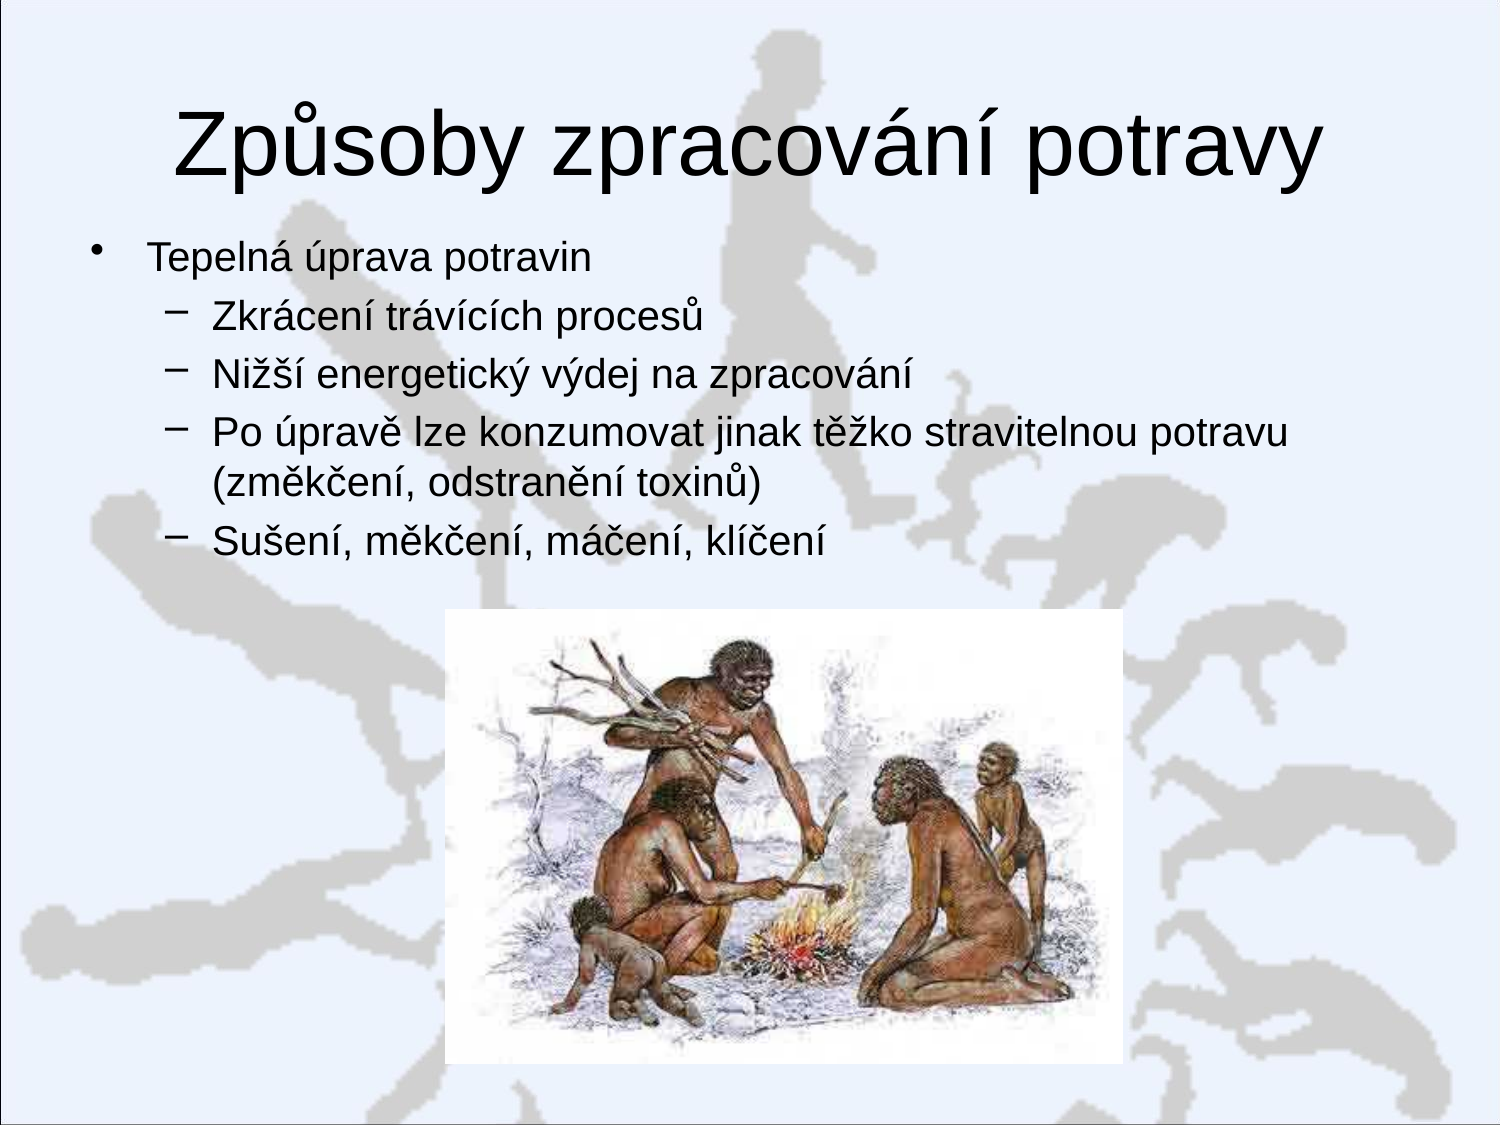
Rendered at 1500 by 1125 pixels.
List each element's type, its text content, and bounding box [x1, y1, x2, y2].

picture [0, 0, 1500, 1125]
title Způsoby zpracování potravy [74, 44, 1426, 233]
list Tepelná úprava potravin Zkrácení trávících procesů Nižší energetický výdej na zpracování Po úpravě lze konzumovat jinak těžko stravitelnou potravu (změkčení, odstranění toxinů) Sušení, měkčení, máčení, klíčení [74, 222, 1384, 570]
